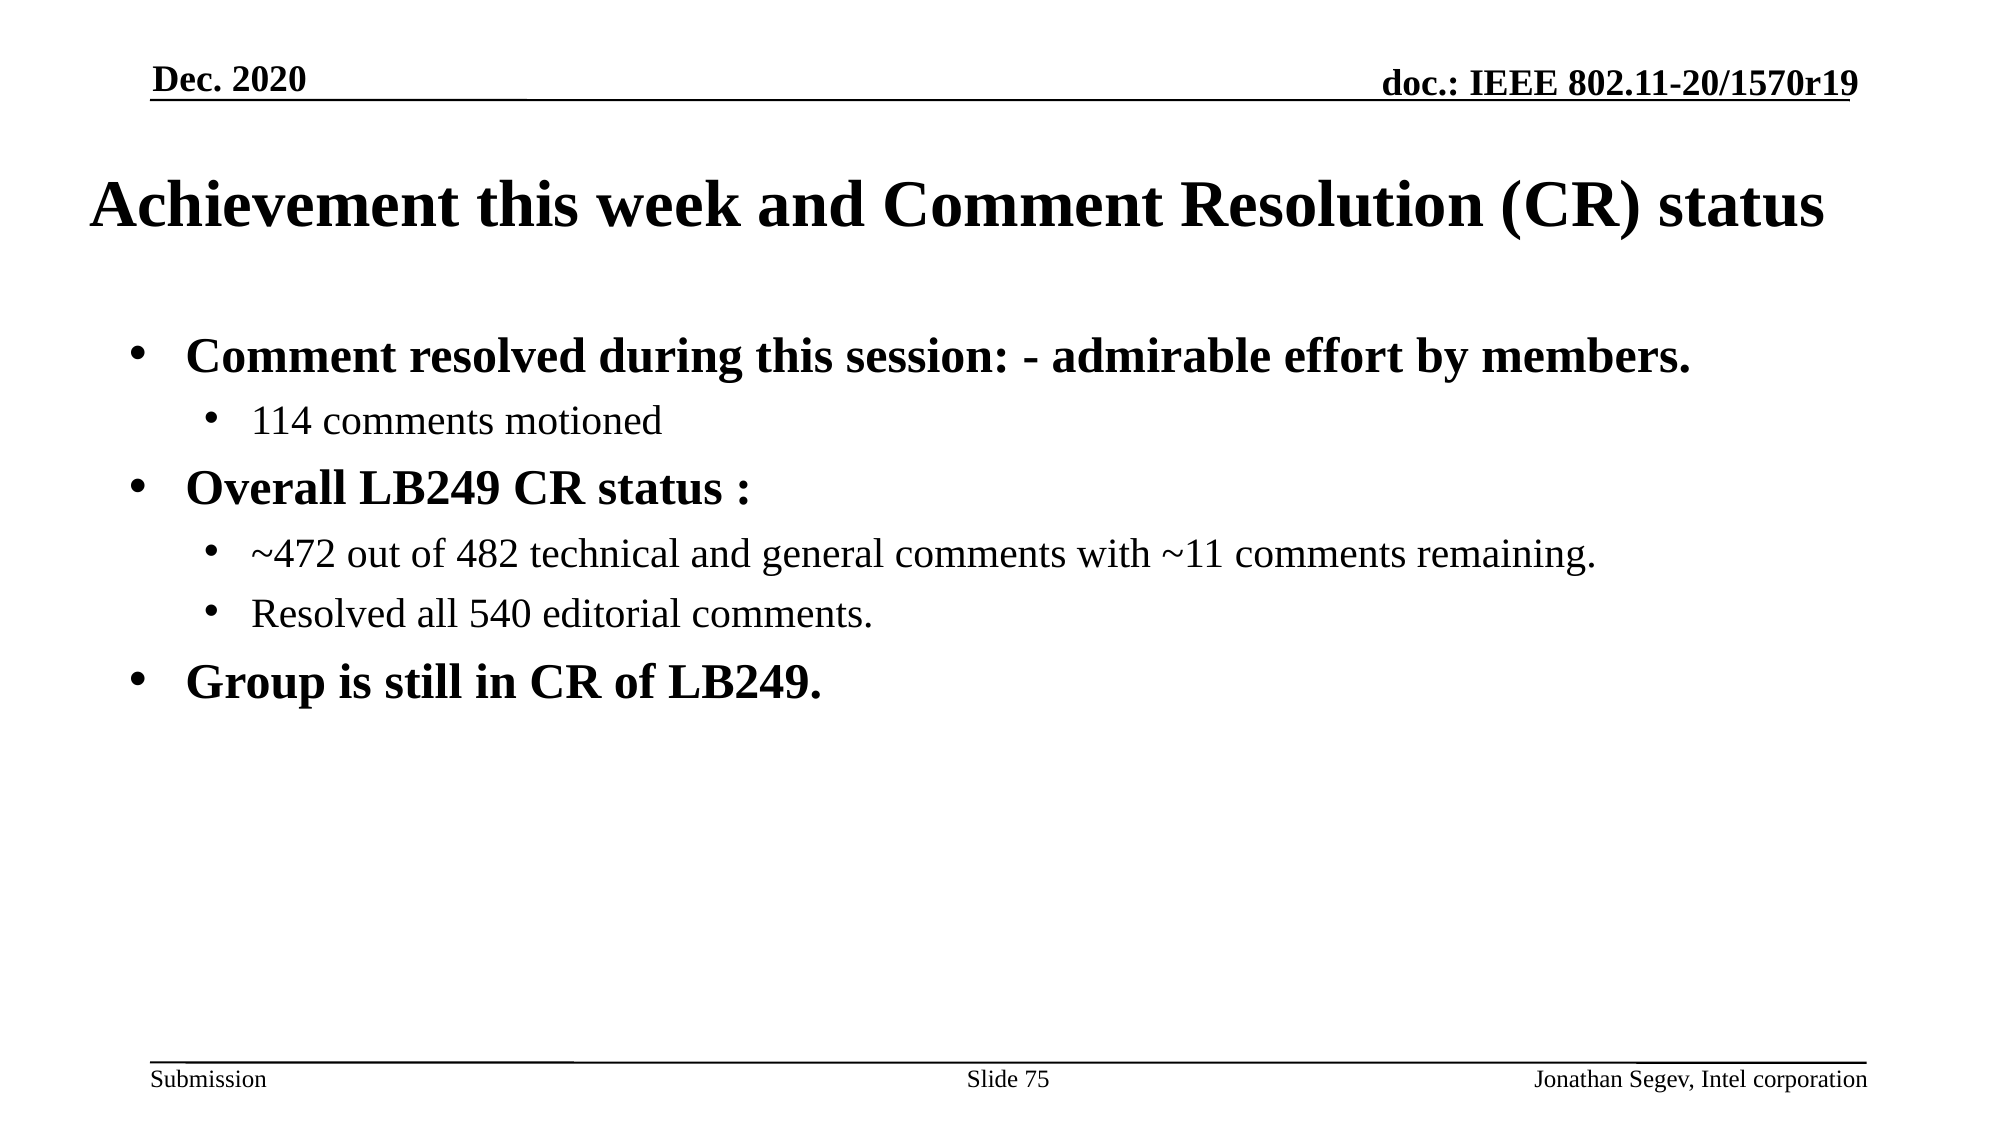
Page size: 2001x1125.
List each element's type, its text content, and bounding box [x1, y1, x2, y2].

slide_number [152, 54, 563, 100]
slide_number Slide 75 [950, 1061, 1067, 1123]
title Achievement this week and Comment Resolution (CR) status [66, 112, 1850, 288]
footer Jonathan Segev, Intel corporation [1171, 1061, 1869, 1093]
list Comment resolved during this session: - admirable effort by members. 114 comments motioned Overall LB249 CR status : ~472 out of 482 technical and general comments with ~11 comments remaining. Resolved all 540 editorial comments. Group is still in CR of LB249. [113, 314, 1814, 990]
